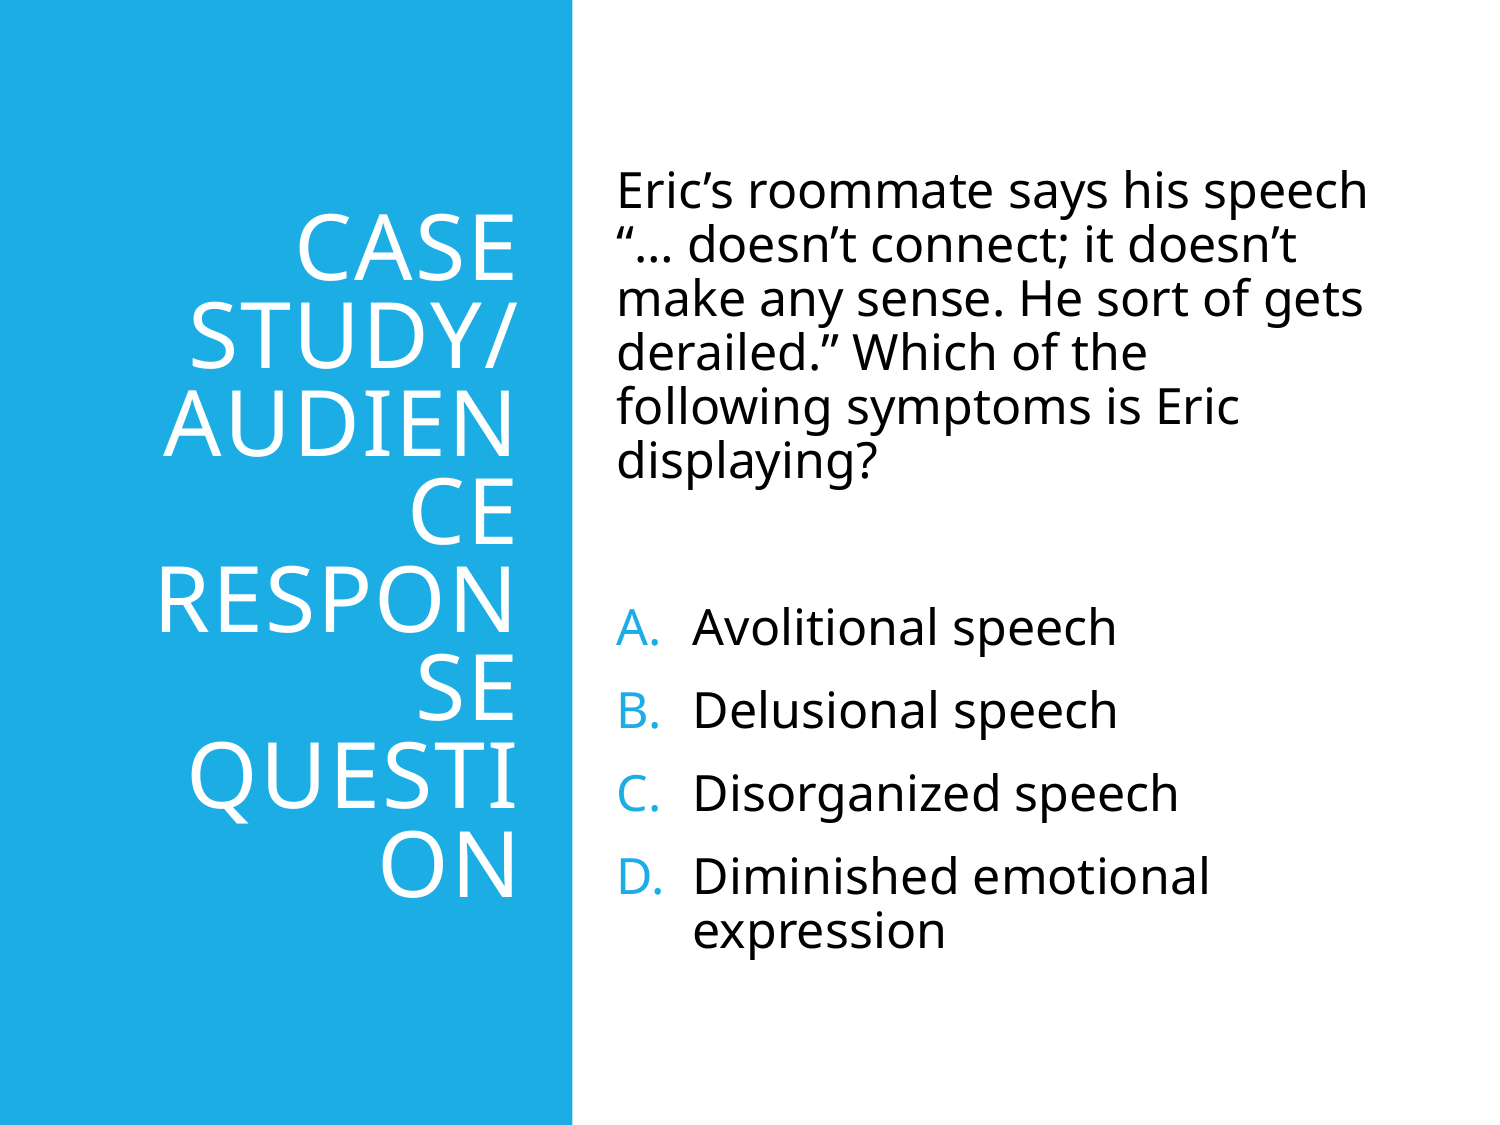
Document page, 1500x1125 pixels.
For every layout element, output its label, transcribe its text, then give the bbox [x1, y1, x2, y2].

text_box [0, 0, 574, 1125]
list Eric’s roommate says his speech “… doesn’t connect; it doesn’t make any sense. He sort of gets derailed.” Which of the following symptoms is Eric displaying? Avolitional speech Delusional speech Disorganized speech Diminished emotional expression [609, 131, 1385, 993]
title Case Study/ Audience Response Question [118, 131, 536, 993]
text_box [574, 0, 1500, 1125]
